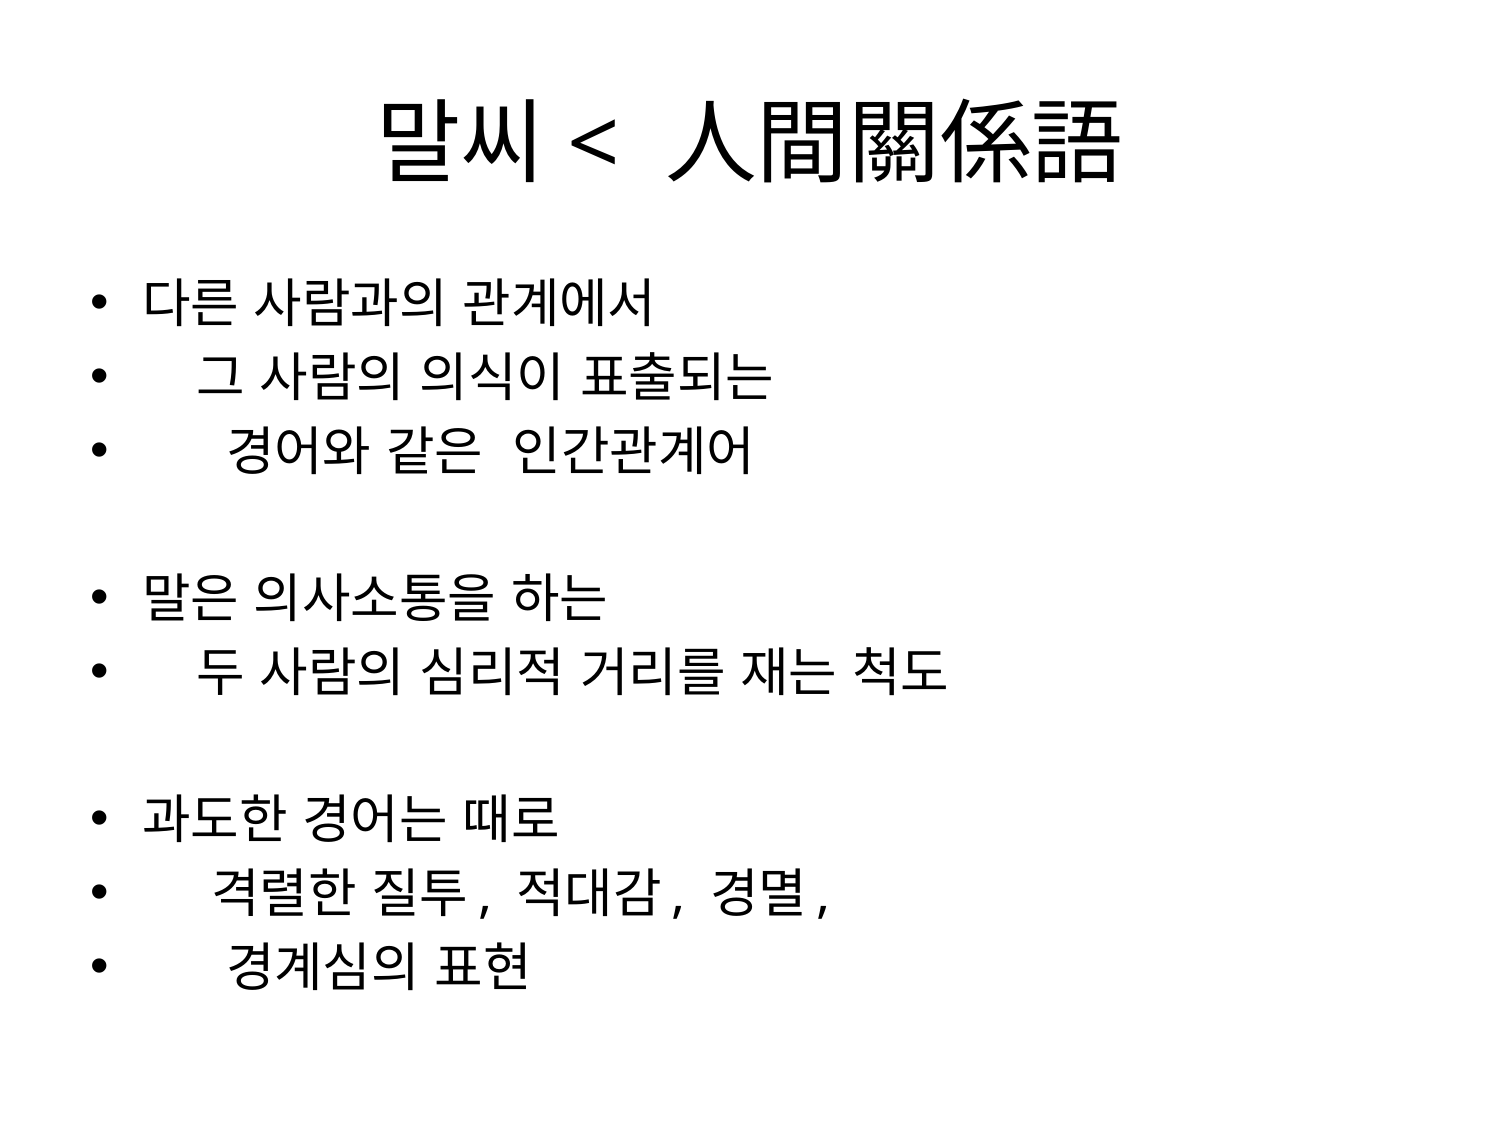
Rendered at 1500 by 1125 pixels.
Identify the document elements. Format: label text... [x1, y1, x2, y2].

title 말씨< 人間關係語 [75, 45, 1425, 233]
list 다른 사람과의 관계에서 그 사람의 의식이 표출되는 경어와 같은 인간관계어 말은 의사소통을 하는 두 사람의 심리적 거리를 재는 척도 과도한 경어는 때로 격렬한 질투, 적대감, 경멸, 경계심의 표현 [75, 262, 1425, 1005]
